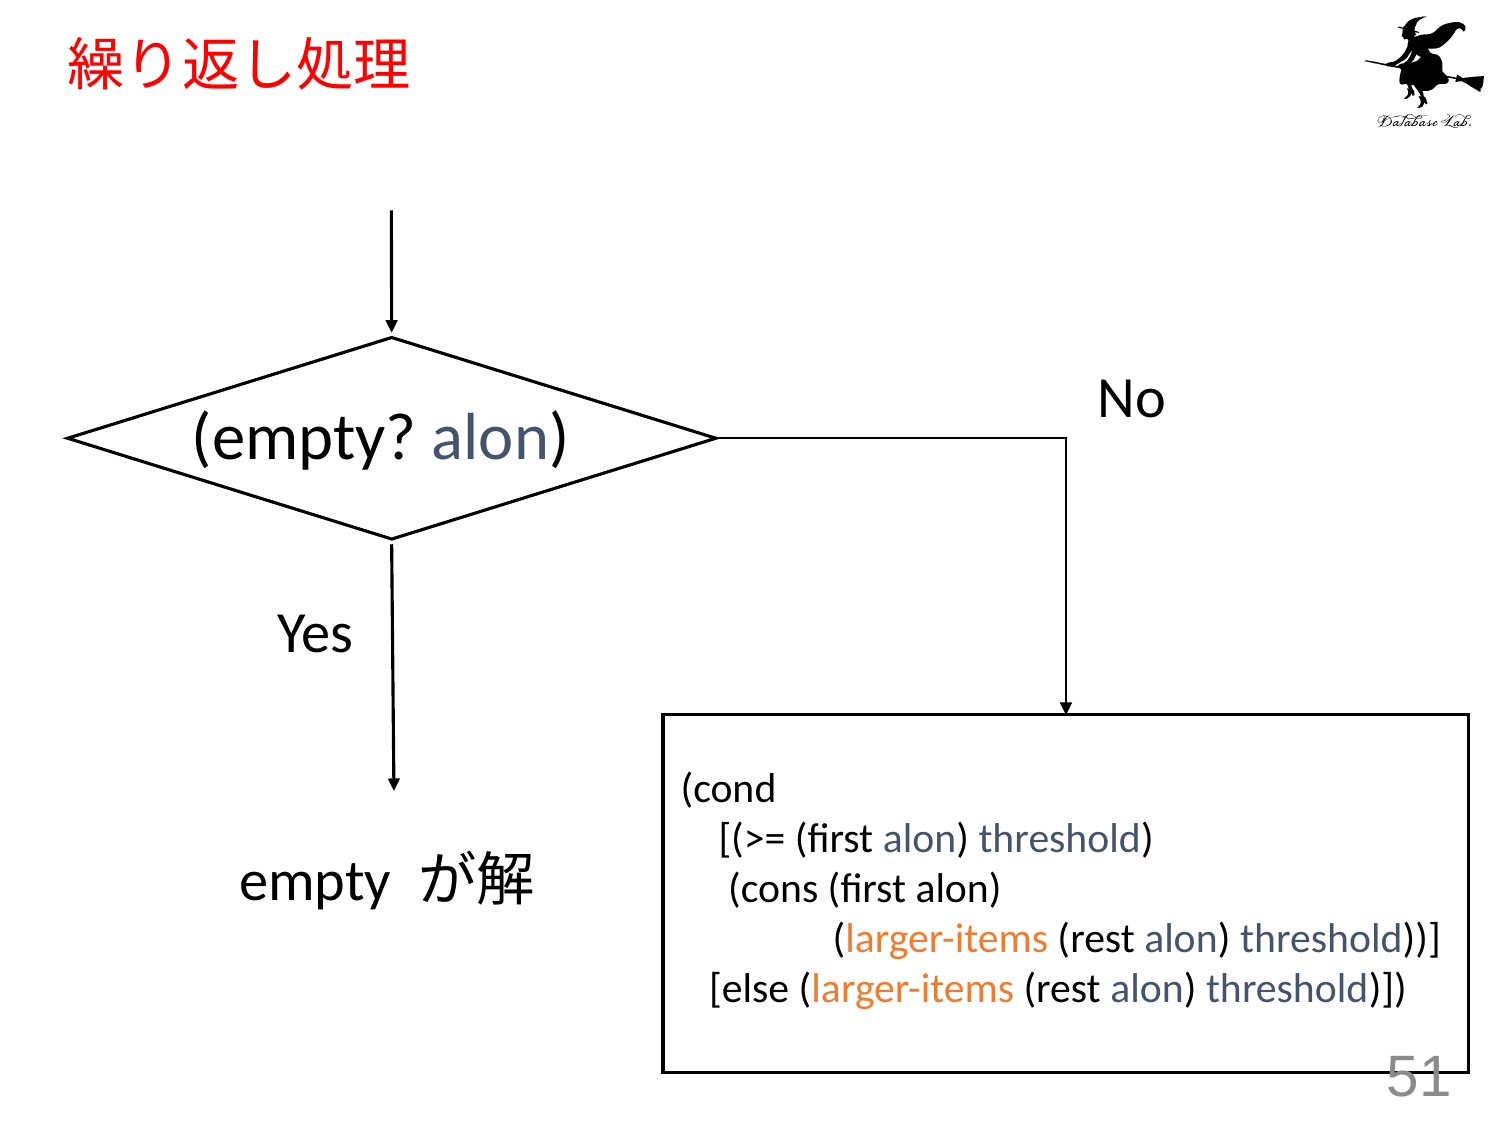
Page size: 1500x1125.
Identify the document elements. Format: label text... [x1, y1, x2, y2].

slide_number 51 [1129, 1042, 1467, 1103]
picture [1362, 14, 1486, 130]
text_box [67, 404, 177, 473]
text_box [385, 210, 398, 333]
text_box (cond [(>= (first alon) threshold) (cons (first alon) (larger-items (rest alon) threshold))] [else (larger-items (rest alon) threshold)]) [665, 753, 1481, 1019]
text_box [717, 438, 1067, 714]
text_box [585, 397, 716, 479]
text_box Yes [262, 587, 369, 672]
text_box (empty? alon) [177, 385, 585, 481]
text_box empty が解 [224, 834, 550, 920]
title 繰り返し処理 [52, 28, 1441, 106]
text_box [662, 714, 1469, 1073]
text_box [205, 481, 579, 540]
text_box [387, 544, 401, 791]
text_box [238, 337, 545, 385]
text_box No [1082, 351, 1181, 437]
